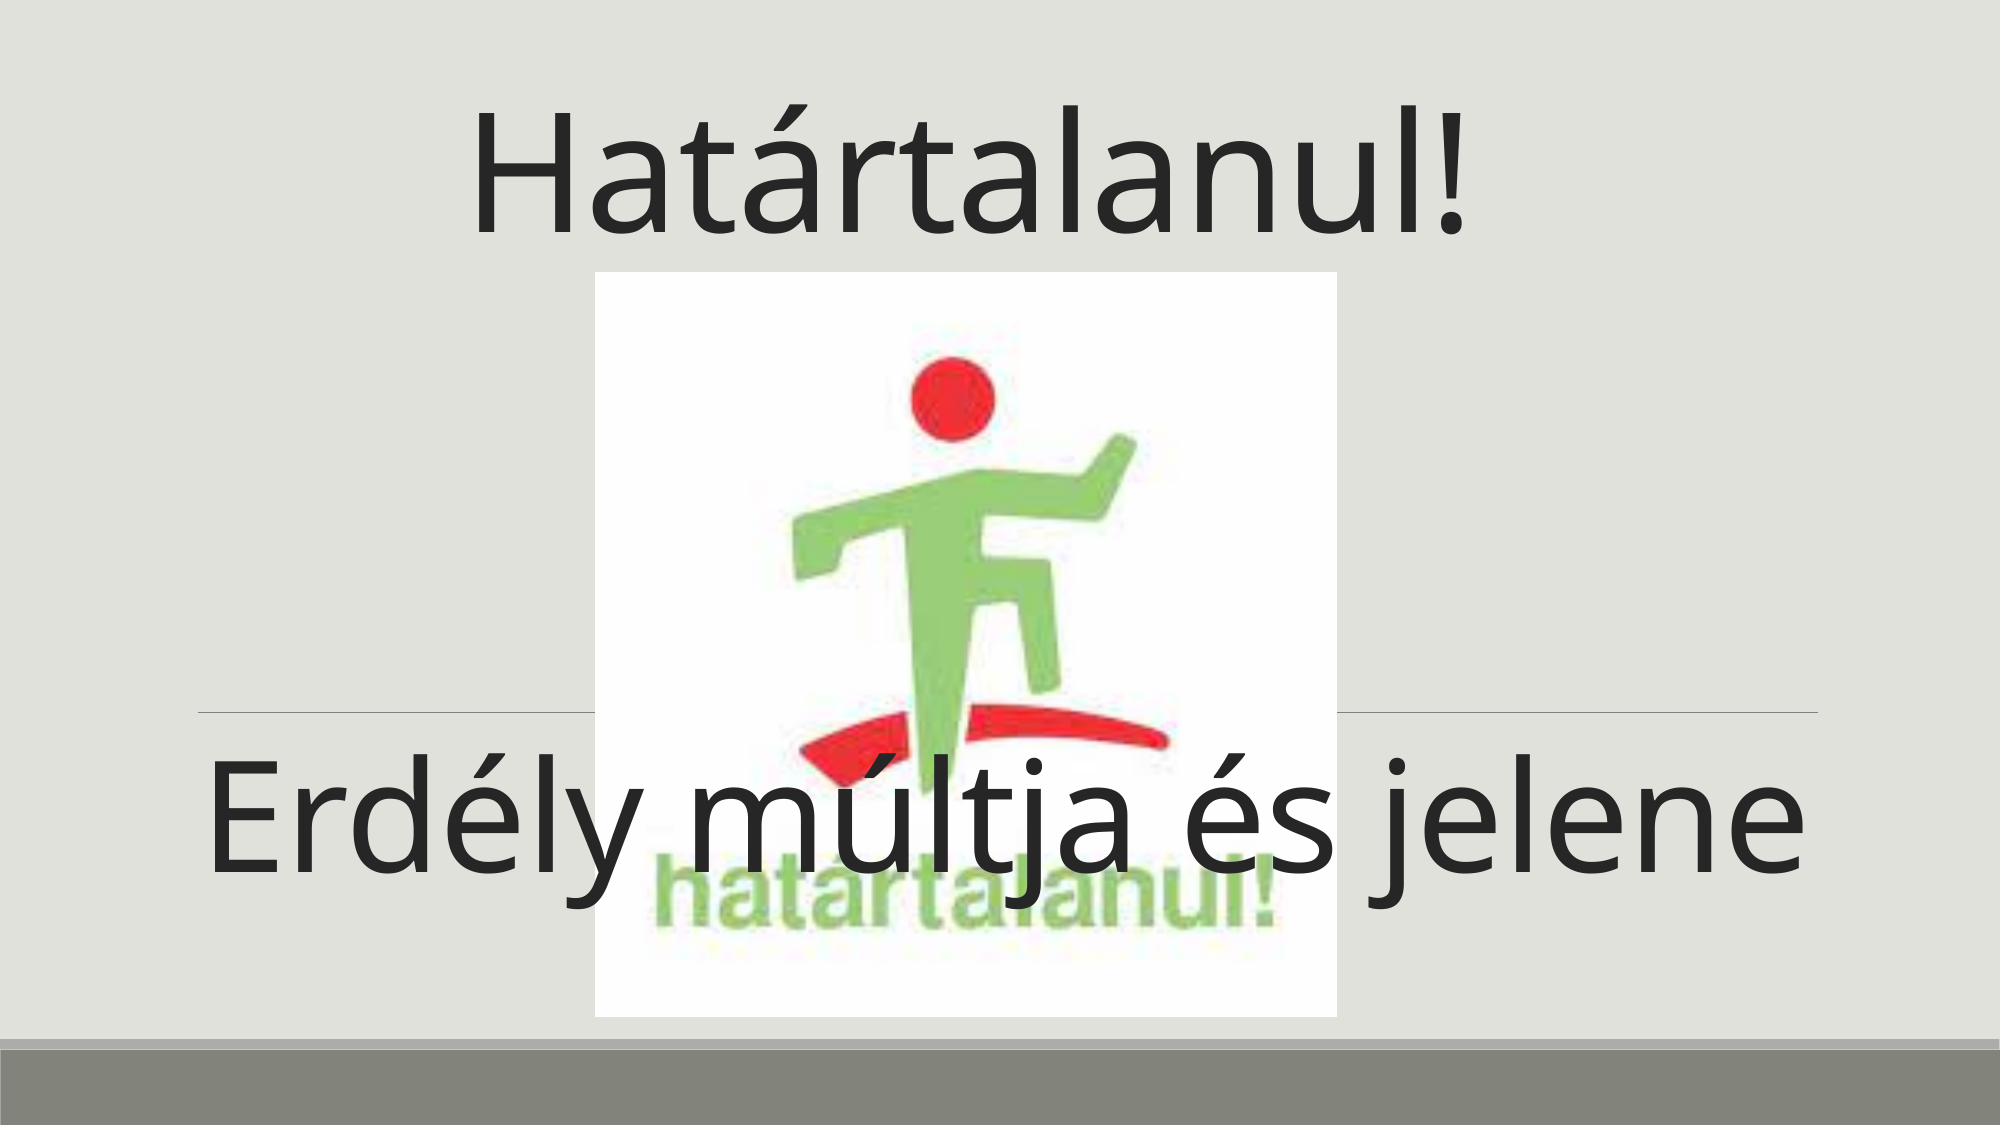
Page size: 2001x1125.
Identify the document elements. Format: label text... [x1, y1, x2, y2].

subtitle Erdély múltja és jelene [1344, 730, 1831, 919]
title Határtalanul! [164, 59, 1815, 645]
picture [595, 271, 1337, 1017]
subtitle Erdély múltja és jelene [180, 730, 592, 919]
